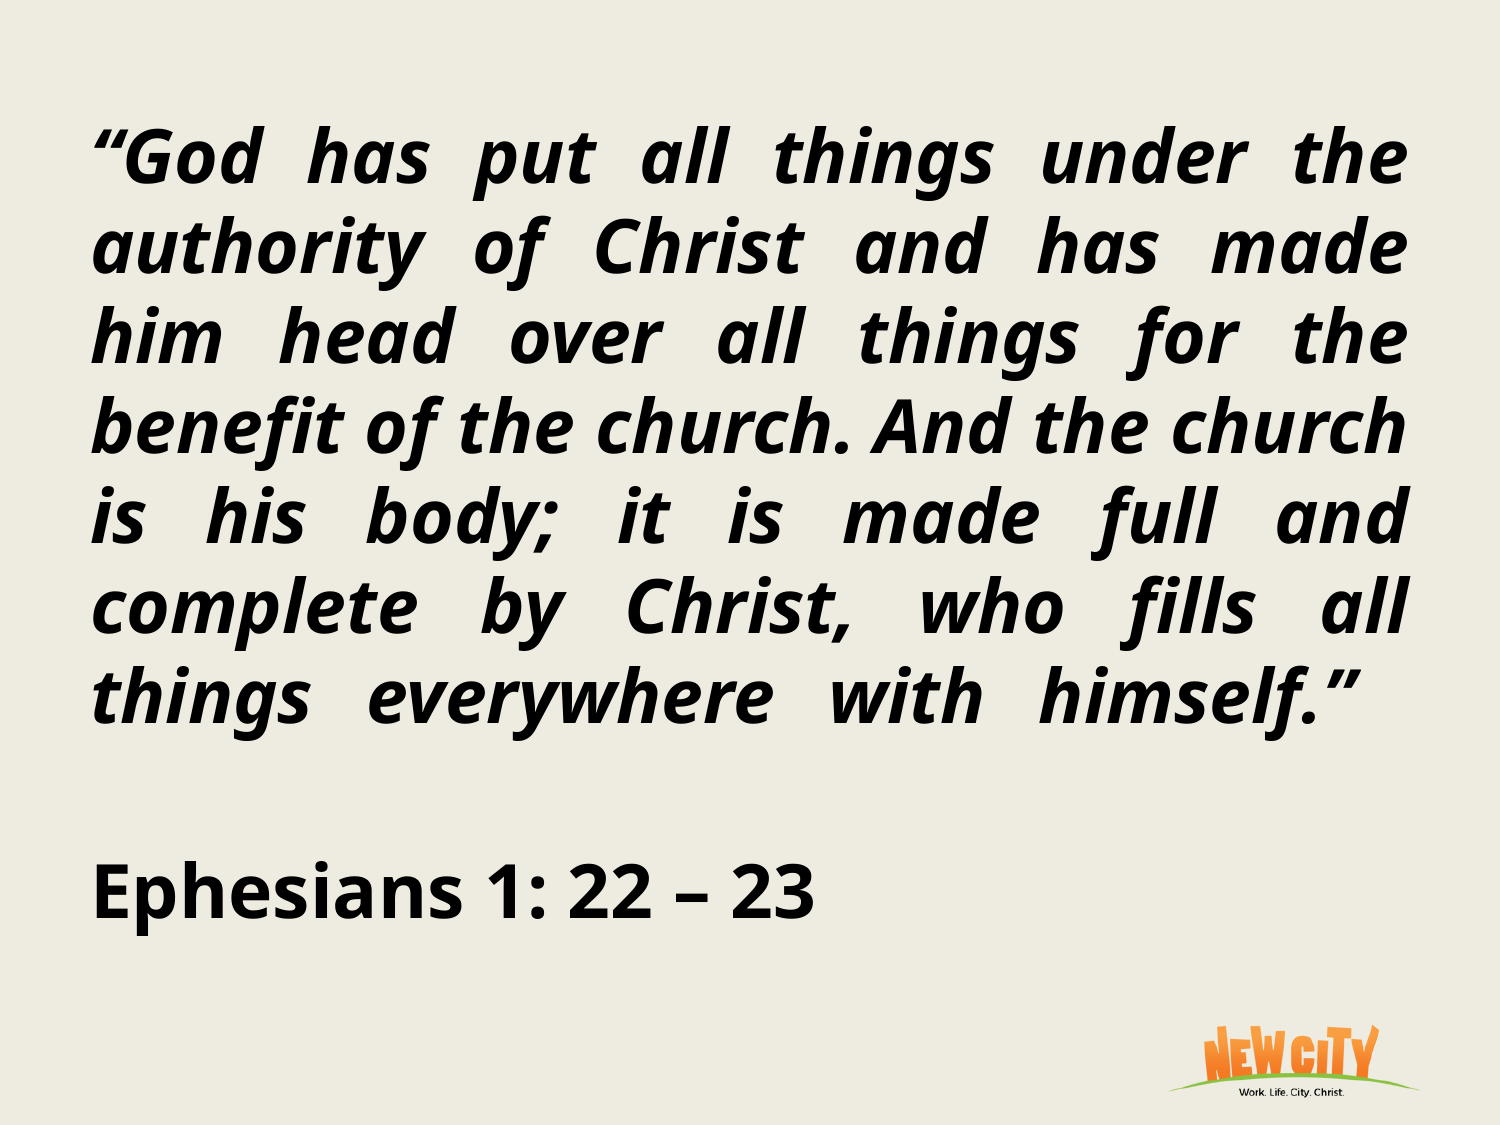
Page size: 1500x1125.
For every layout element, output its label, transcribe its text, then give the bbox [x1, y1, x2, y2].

list “God has put all things under the authority of Christ and has made him head over all things for the benefit of the church. And the church is his body; it is made full and complete by Christ, who fills all things everywhere with himself.” Ephesians 1: 22 – 23 [75, 100, 1425, 1056]
picture [1164, 1056, 1425, 1103]
